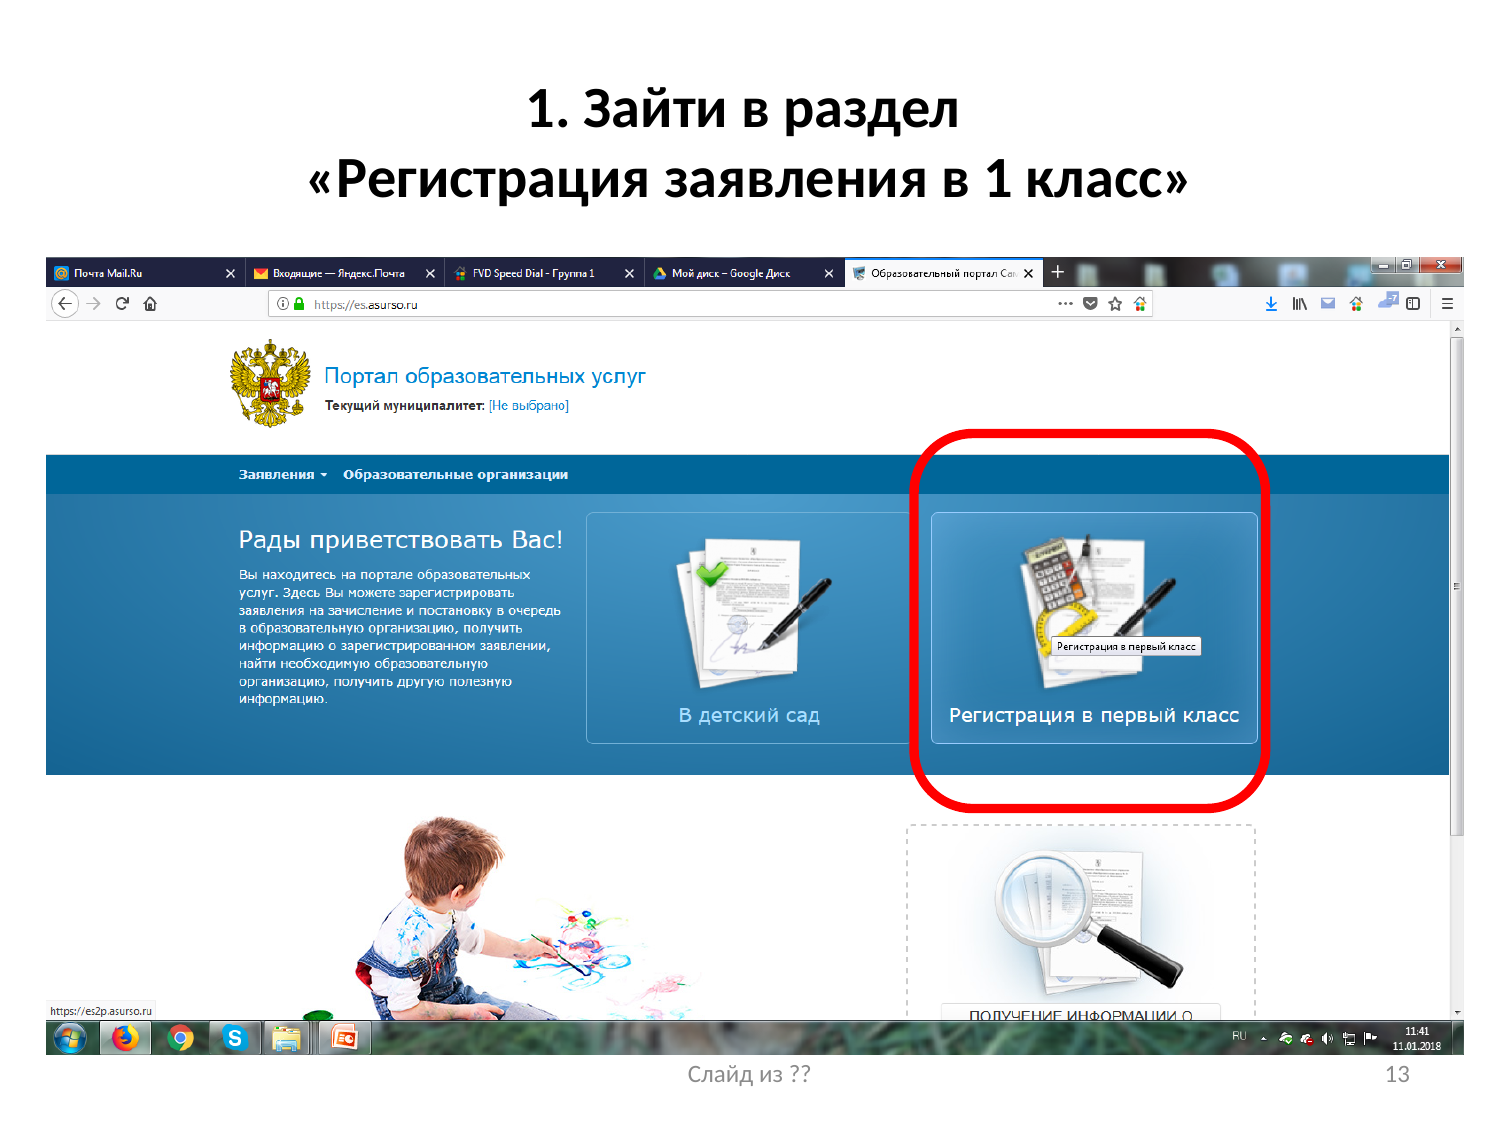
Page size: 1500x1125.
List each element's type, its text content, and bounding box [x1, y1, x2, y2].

title 1. Зайти в раздел «Регистрация заявления в 1 класс» [75, 45, 1425, 233]
picture [553, 473, 567, 478]
picture [515, 473, 525, 478]
slide_number 13 [1074, 1064, 1425, 1103]
picture [296, 473, 305, 478]
footer Слайд из ?? [512, 1064, 988, 1103]
picture [46, 257, 1464, 1055]
picture [484, 473, 489, 481]
picture [503, 473, 512, 478]
